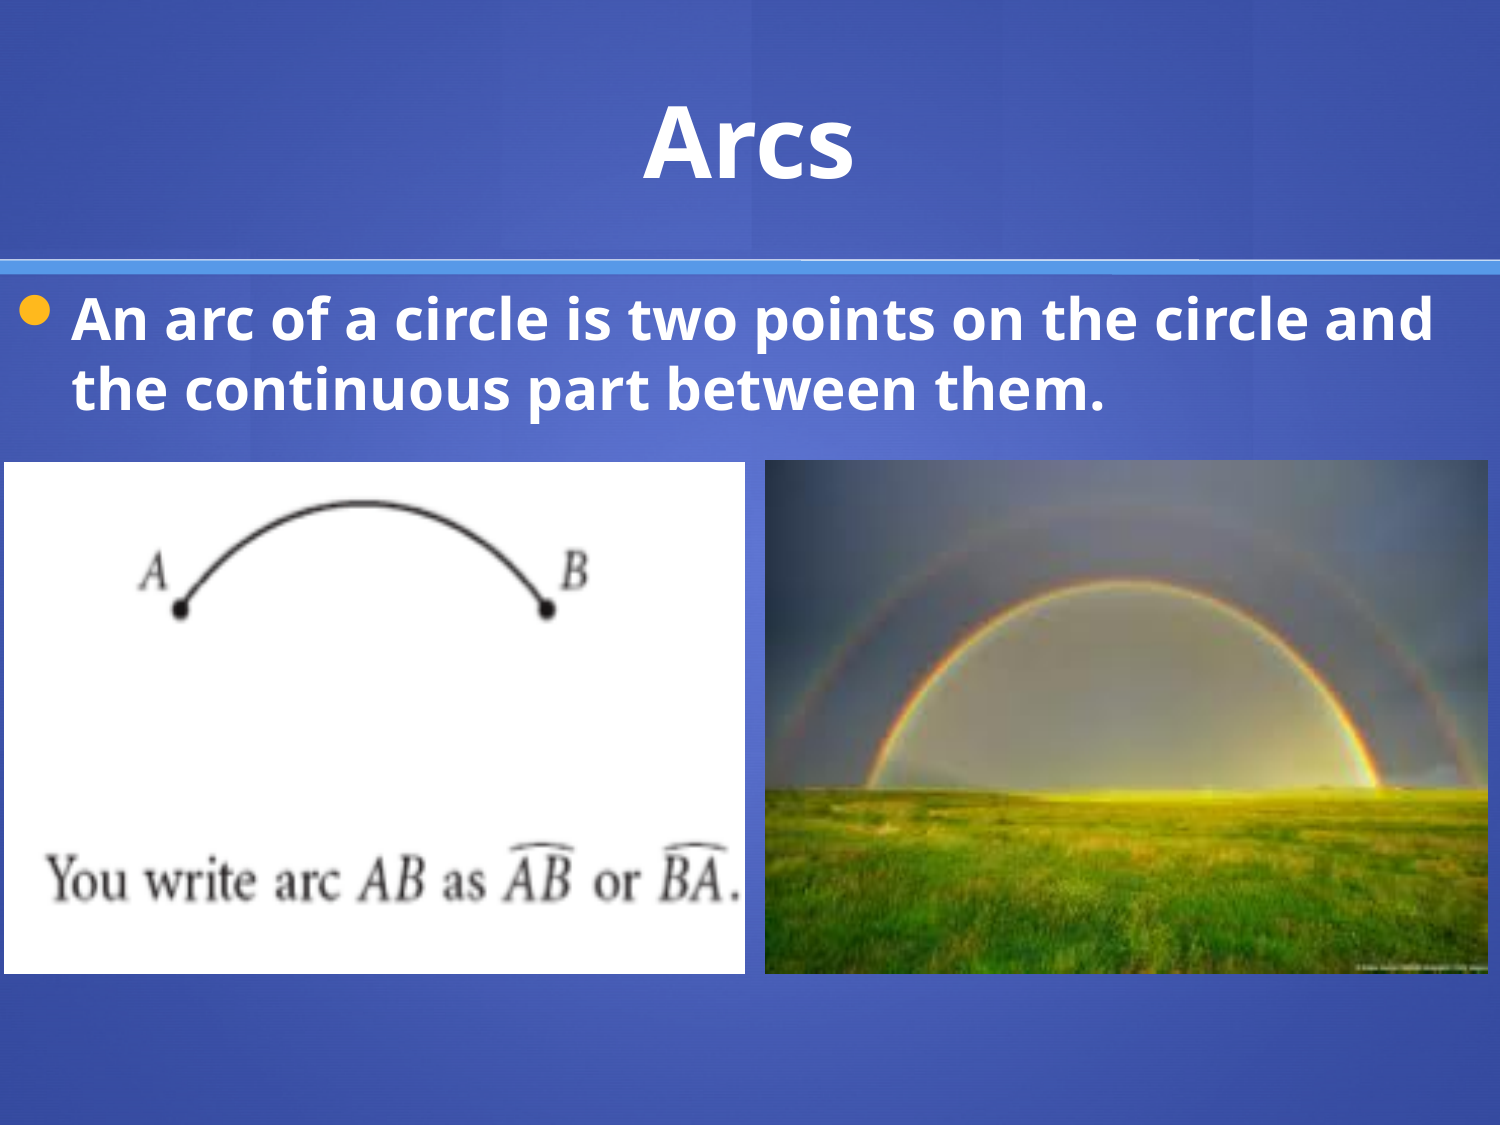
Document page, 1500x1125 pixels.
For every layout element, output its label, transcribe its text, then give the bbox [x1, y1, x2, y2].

title Arcs [75, 45, 1425, 233]
list An arc of a circle is two points on the circle and the continuous part between them. [0, 275, 1500, 467]
picture [764, 459, 1489, 975]
picture [3, 461, 746, 975]
